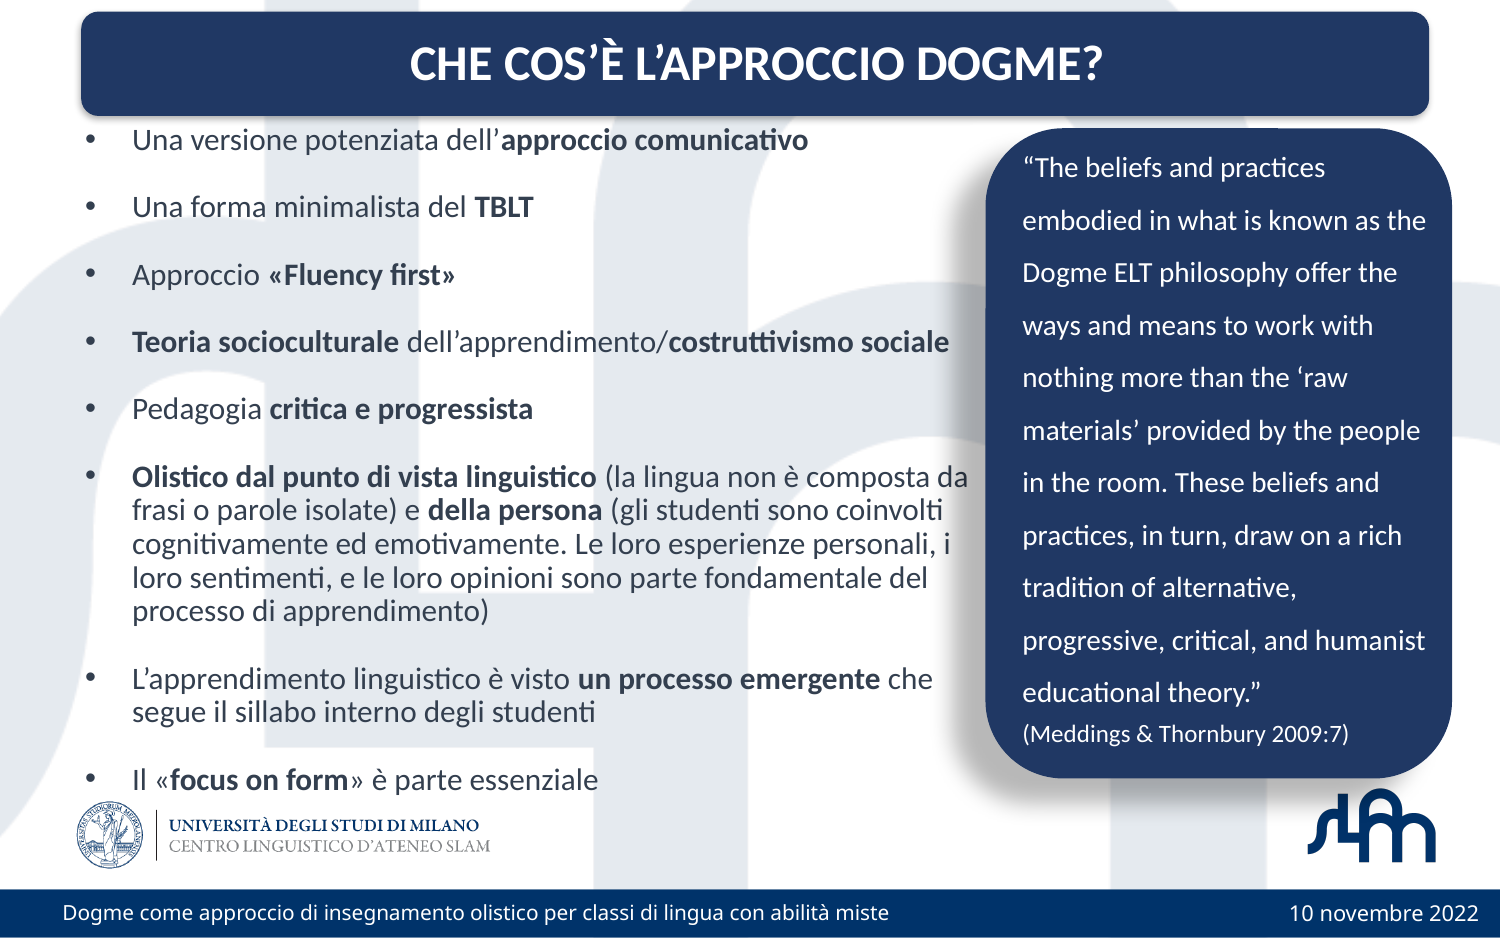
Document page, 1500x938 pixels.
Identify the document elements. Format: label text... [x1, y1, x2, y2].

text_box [985, 128, 1453, 779]
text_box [81, 11, 1430, 117]
text_box Una versione potenziata dell’approccio comunicativo Una forma minimalista del TBLT Approccio «Fluency first» Teoria socioculturale dell’apprendimento/costruttivismo sociale Pedagogia critica e progressista Olistico dal punto di vista linguistico (la lingua non è composta da frasi o parole isolate) e della persona (gli studenti sono coinvolti cognitivamente ed emotivamente. Le loro esperienze personali, i loro sentimenti, e le loro opinioni sono parte fondamentale del processo di apprendimento) L’apprendimento linguistico è visto un processo emergente che segue il sillabo interno degli studenti Il «focus on form» è parte essenziale [70, 116, 987, 838]
text_box Dogme come approccio di insegnamento olistico per classi di lingua con abilità miste [47, 892, 921, 933]
picture [47, 778, 515, 890]
text_box 10 novembre 2022 [1274, 892, 1500, 934]
picture [1288, 768, 1454, 887]
text_box [0, 889, 1500, 938]
